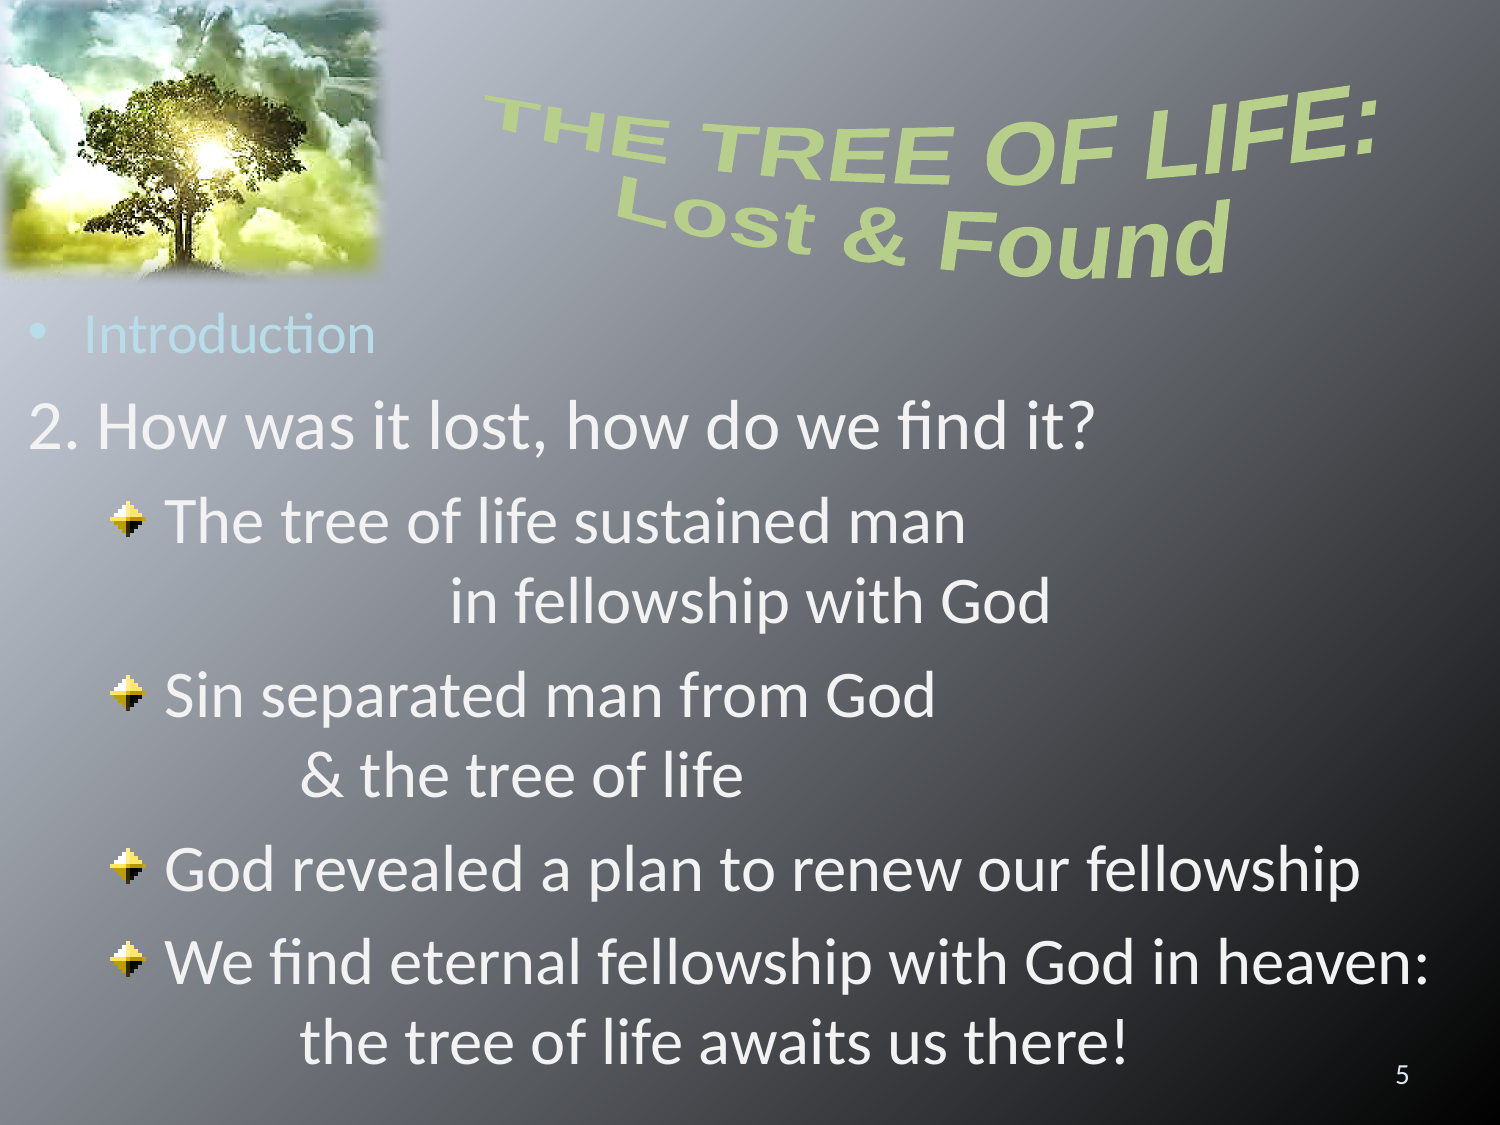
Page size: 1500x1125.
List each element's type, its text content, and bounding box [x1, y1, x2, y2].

picture [102, 840, 150, 888]
picture [102, 667, 150, 715]
picture [102, 934, 150, 981]
picture [16, 11, 365, 259]
picture [102, 493, 150, 541]
slide_number 5 [1074, 1042, 1425, 1103]
list Introduction 2. How was it lost, how do we find it? The tree of life sustained man in fellowship with God Sin separated man from God & the tree of life God revealed a plan to renew our fellowship We find eternal fellowship with God in heaven: the tree of life awaits us there! [12, 287, 1475, 1118]
